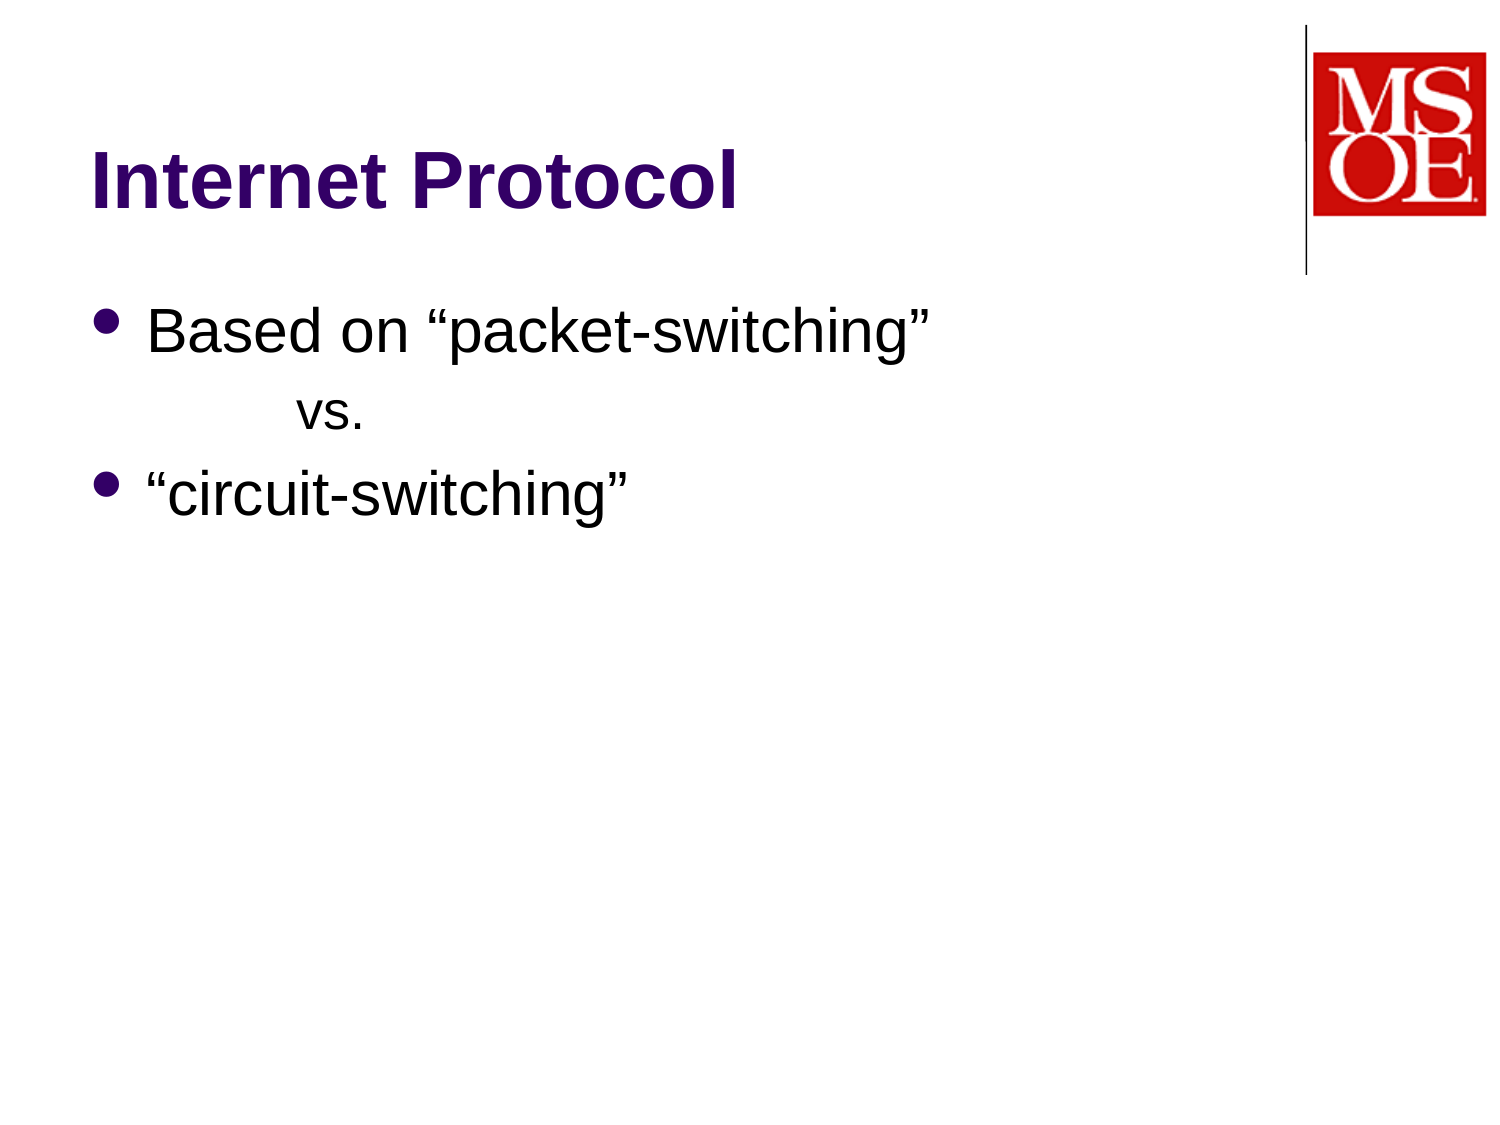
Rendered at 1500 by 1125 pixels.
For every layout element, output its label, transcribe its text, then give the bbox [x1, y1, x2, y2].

title Internet Protocol [74, 19, 1313, 233]
picture [1313, 37, 1488, 232]
list Based on “packet-switching” vs. “circuit-switching” [74, 281, 1426, 1006]
